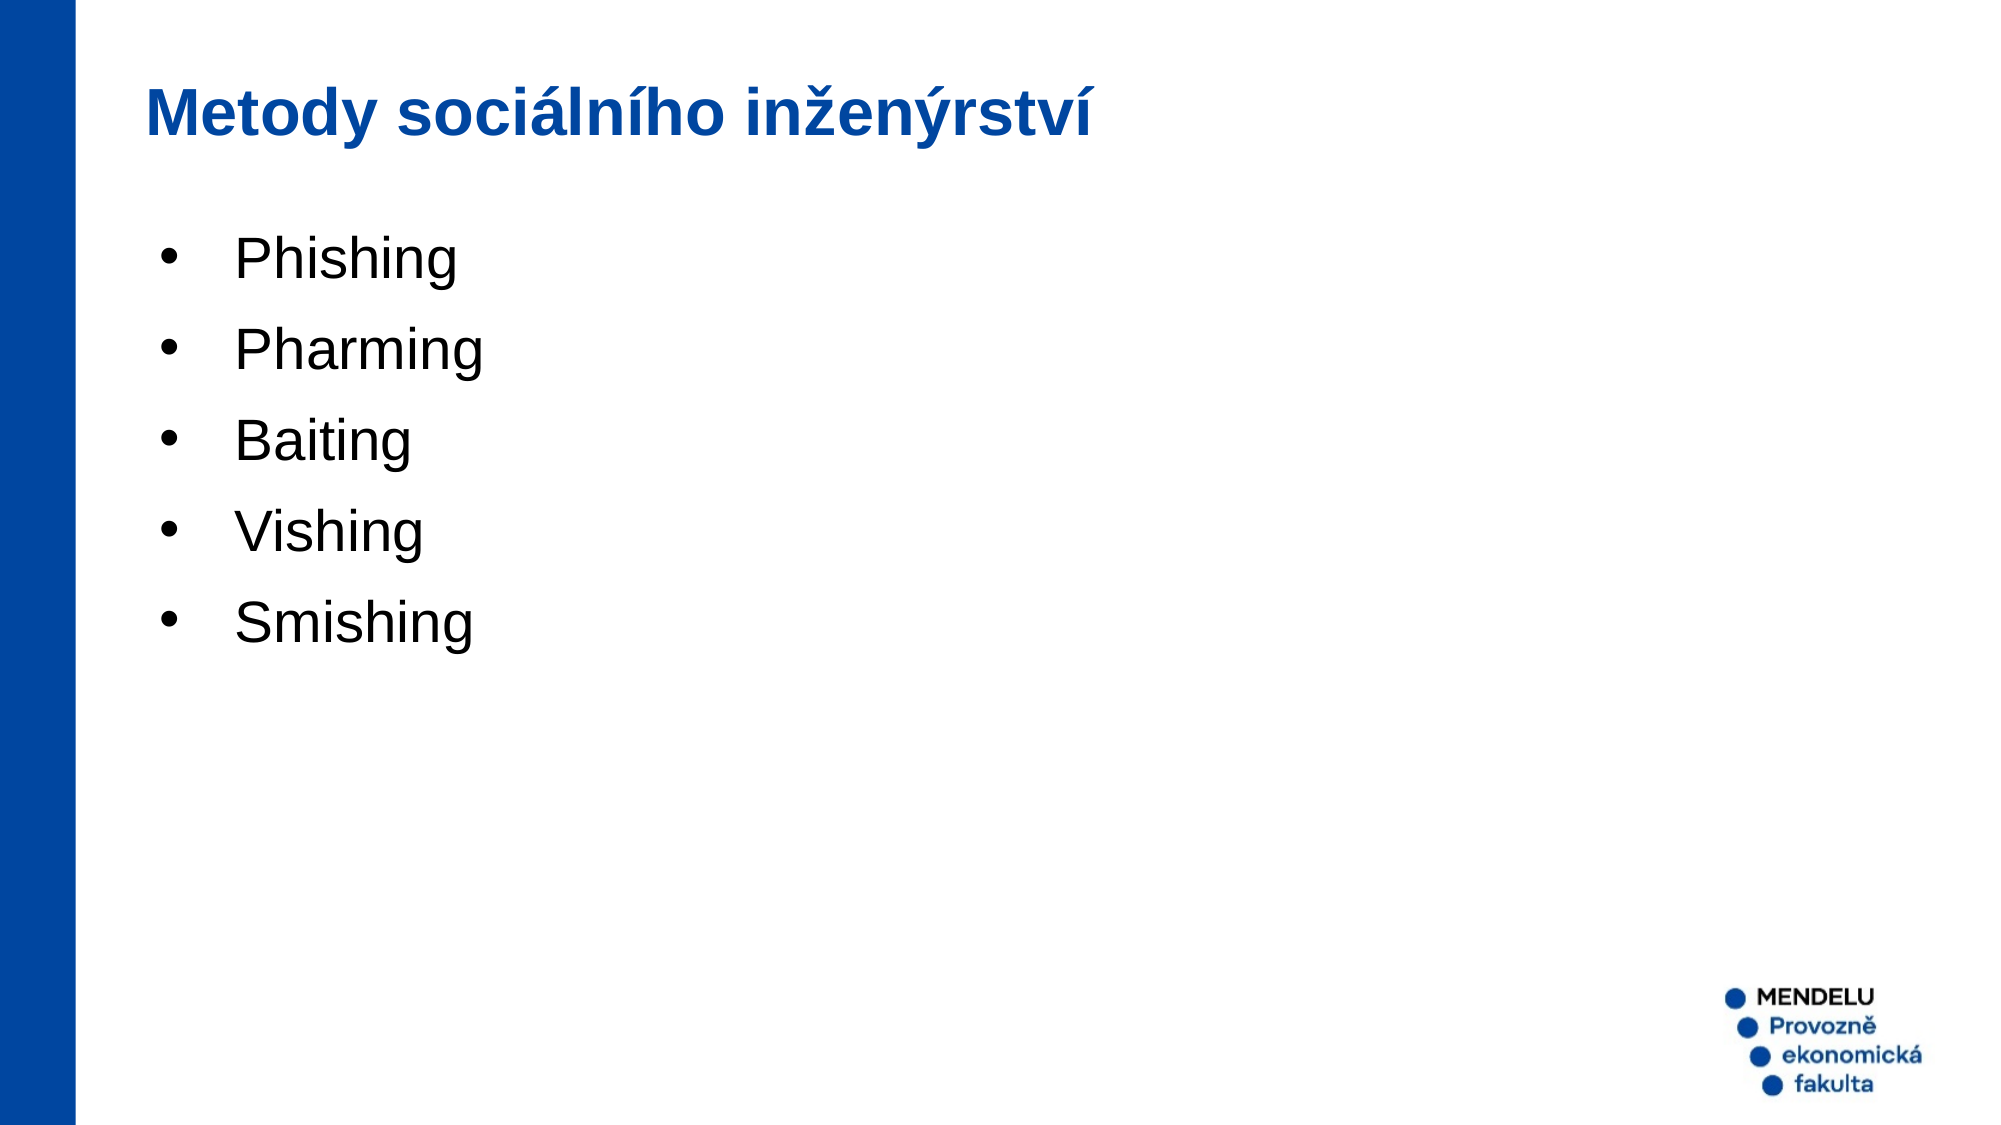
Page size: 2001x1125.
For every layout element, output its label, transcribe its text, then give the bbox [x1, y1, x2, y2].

text_box Phishing Pharming Baiting Vishing Smishing [145, 213, 1398, 922]
picture [1705, 968, 1942, 1117]
list Metody sociálního inženýrství [145, 68, 1940, 171]
